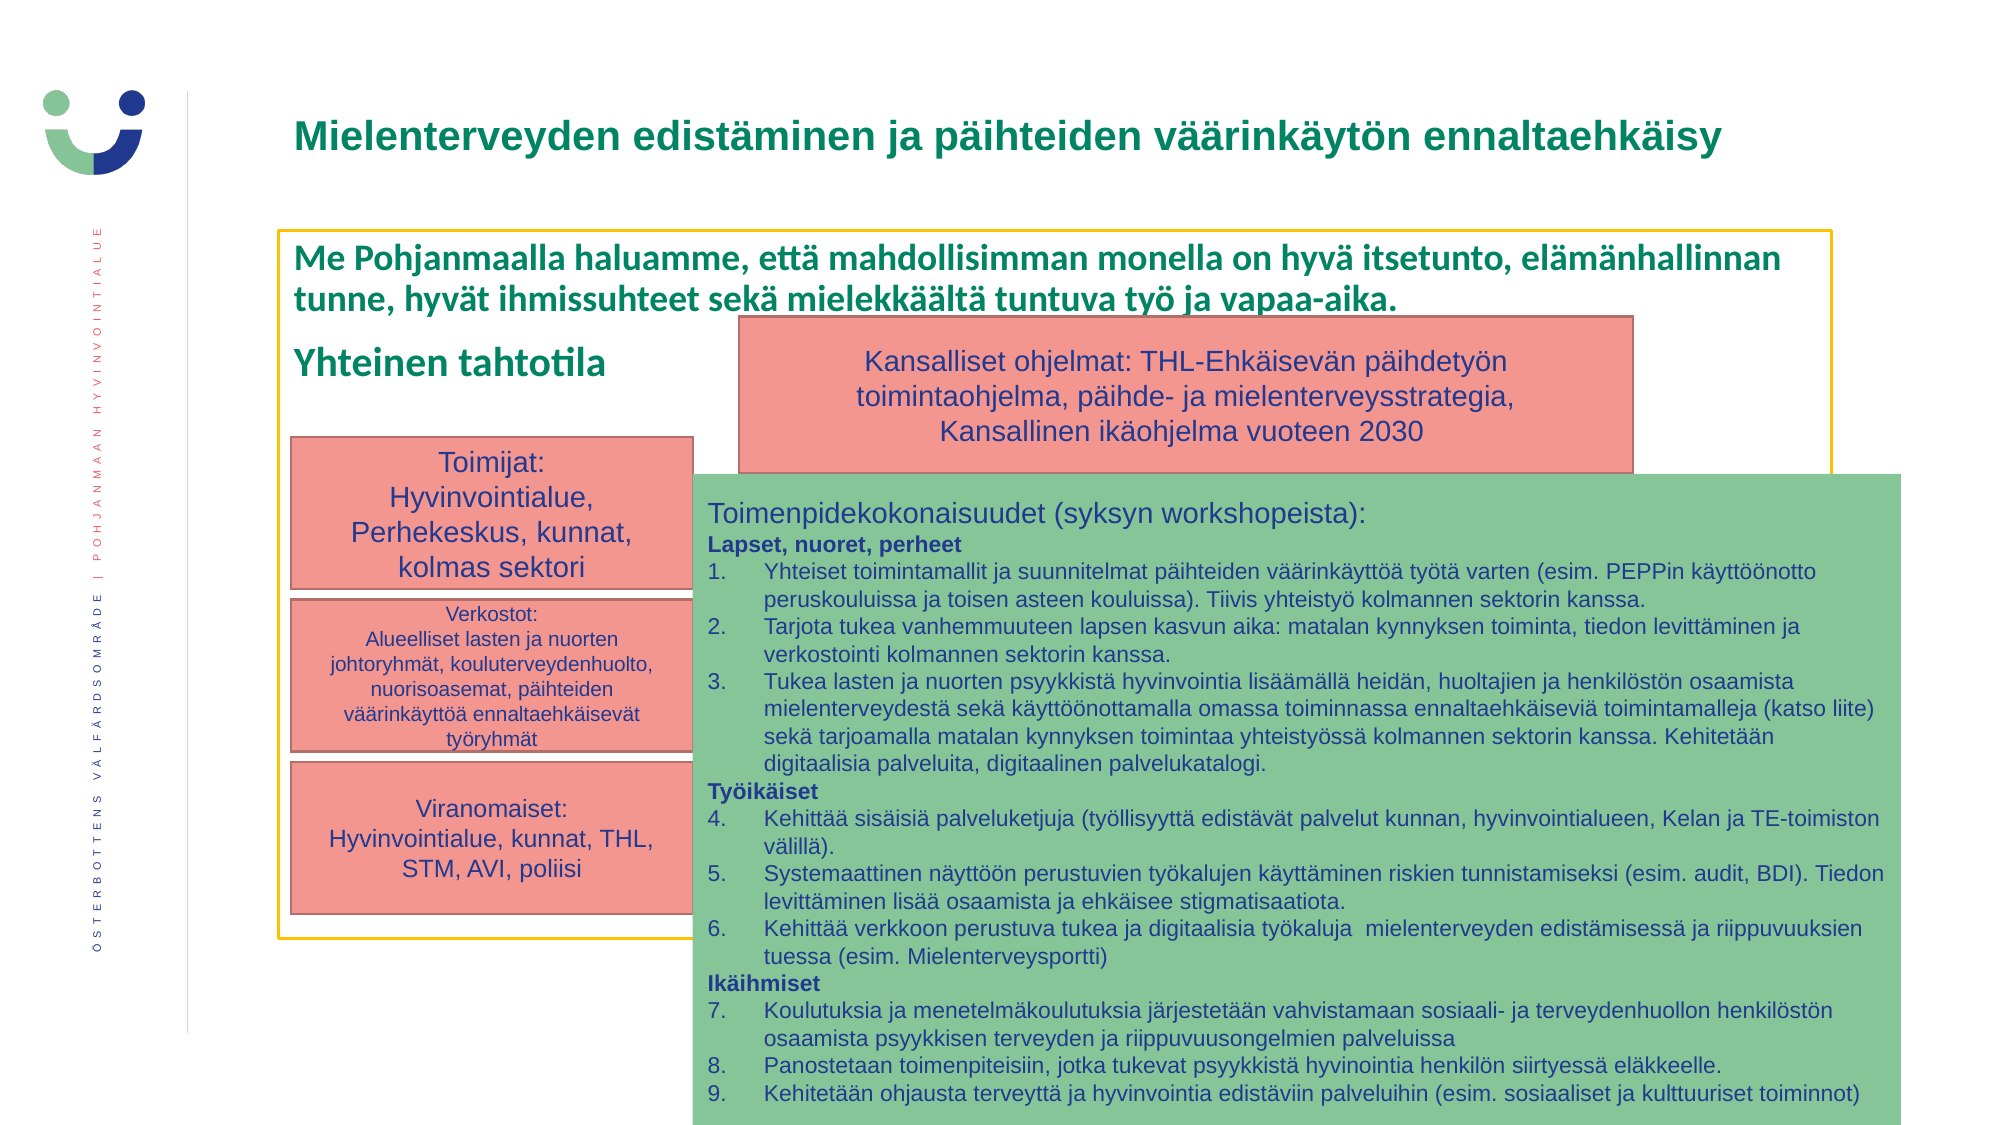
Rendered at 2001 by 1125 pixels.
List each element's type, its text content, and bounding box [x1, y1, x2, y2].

text_box Toimijat: Hyvinvointialue, Perhekeskus, kunnat, kolmas sektori [290, 436, 694, 590]
text_box Kansalliset ohjelmat: THL-Ehkäisevän päihdetyön toimintaohjelma, päihde- ja mielenterveysstrategia, Kansallinen ikäohjelma vuoteen 2030 [738, 315, 1634, 473]
picture [43, 90, 145, 175]
text_box Verkostot: Alueelliset lasten ja nuorten johtoryhmät, kouluterveydenhuolto, nuorisoasemat, päihteiden väärinkäyttöä ennaltaehkäisevät työryhmät [290, 598, 692, 753]
text_box Viranomaiset: Hyvinvointialue, kunnat, THL, STM, AVI, poliisi [290, 761, 692, 915]
text_box Toimenpidekokonaisuudet (syksyn workshopeista): Lapset, nuoret, perheet Yhteiset toimintamallit ja suunnitelmat päihteiden väärinkäyttöä työtä varten (esim. PEPPin käyttöönotto peruskouluissa ja toisen asteen kouluissa). Tiivis yhteistyö kolmannen sektorin kanssa. Tarjota tukea vanhemmuuteen lapsen kasvun aika: matalan kynnyksen toiminta, tiedon levittäminen ja verkostointi kolmannen sektorin kanssa. Tukea lasten ja nuorten psyykkistä hyvinvointia lisäämällä heidän, huoltajien ja henkilöstön osaamista mielenterveydestä sekä käyttöönottamalla omassa toiminnassa ennaltaehkäiseviä toimintamalleja (katso liite) sekä tarjoamalla matalan kynnyksen toimintaa yhteistyössä kolmannen sektorin kanssa. Kehitetään digitaalisia palveluita, digitaalinen palvelukatalogi. Työikäiset Kehittää sisäisiä palveluketjuja (työllisyyttä edistävät palvelut kunnan, hyvinvointialueen, Kelan ja TE-toimiston välillä). Systemaattinen näyttöön perustuvien työkalujen käyttäminen riskien tunnistamiseksi (esim. audit, BDI). Tiedon levittäminen lisää osaamista ja ehkäisee stigmatisaatiota. Kehittää verkkoon perustuva tukea ja digitaalisia työkaluja mielenterveyden edistämisessä ja riippuvuuksien tuessa (esim. Mielenterveysportti) Ikäihmiset Koulutuksia ja menetelmäkoulutuksia järjestetään vahvistamaan sosiaali- ja terveydenhuollon henkilöstön osaamista psyykkisen terveyden ja riippuvuusongelmien palveluissa Panostetaan toimenpiteisiin, jotka tukevat psyykkistä hyvinointia henkilön siirtyessä eläkkeelle. Kehitetään ohjausta terveyttä ja hyvinvointia edistäviin palveluihin (esim. sosiaaliset ja kulttuuriset toiminnot) [692, 473, 1902, 1125]
list Me Pohjanmaalla haluamme, että mahdollisimman monella on hyvä itsetunto, elämänhallinnan tunne, hyvät ihmissuhteet sekä mielekkäältä tuntuva työ ja vapaa-aika. Yhteinen tahtotila [278, 230, 1832, 939]
title Mielenterveyden edistäminen ja päihteiden väärinkäytön ennaltaehkäisy [278, 75, 1809, 199]
